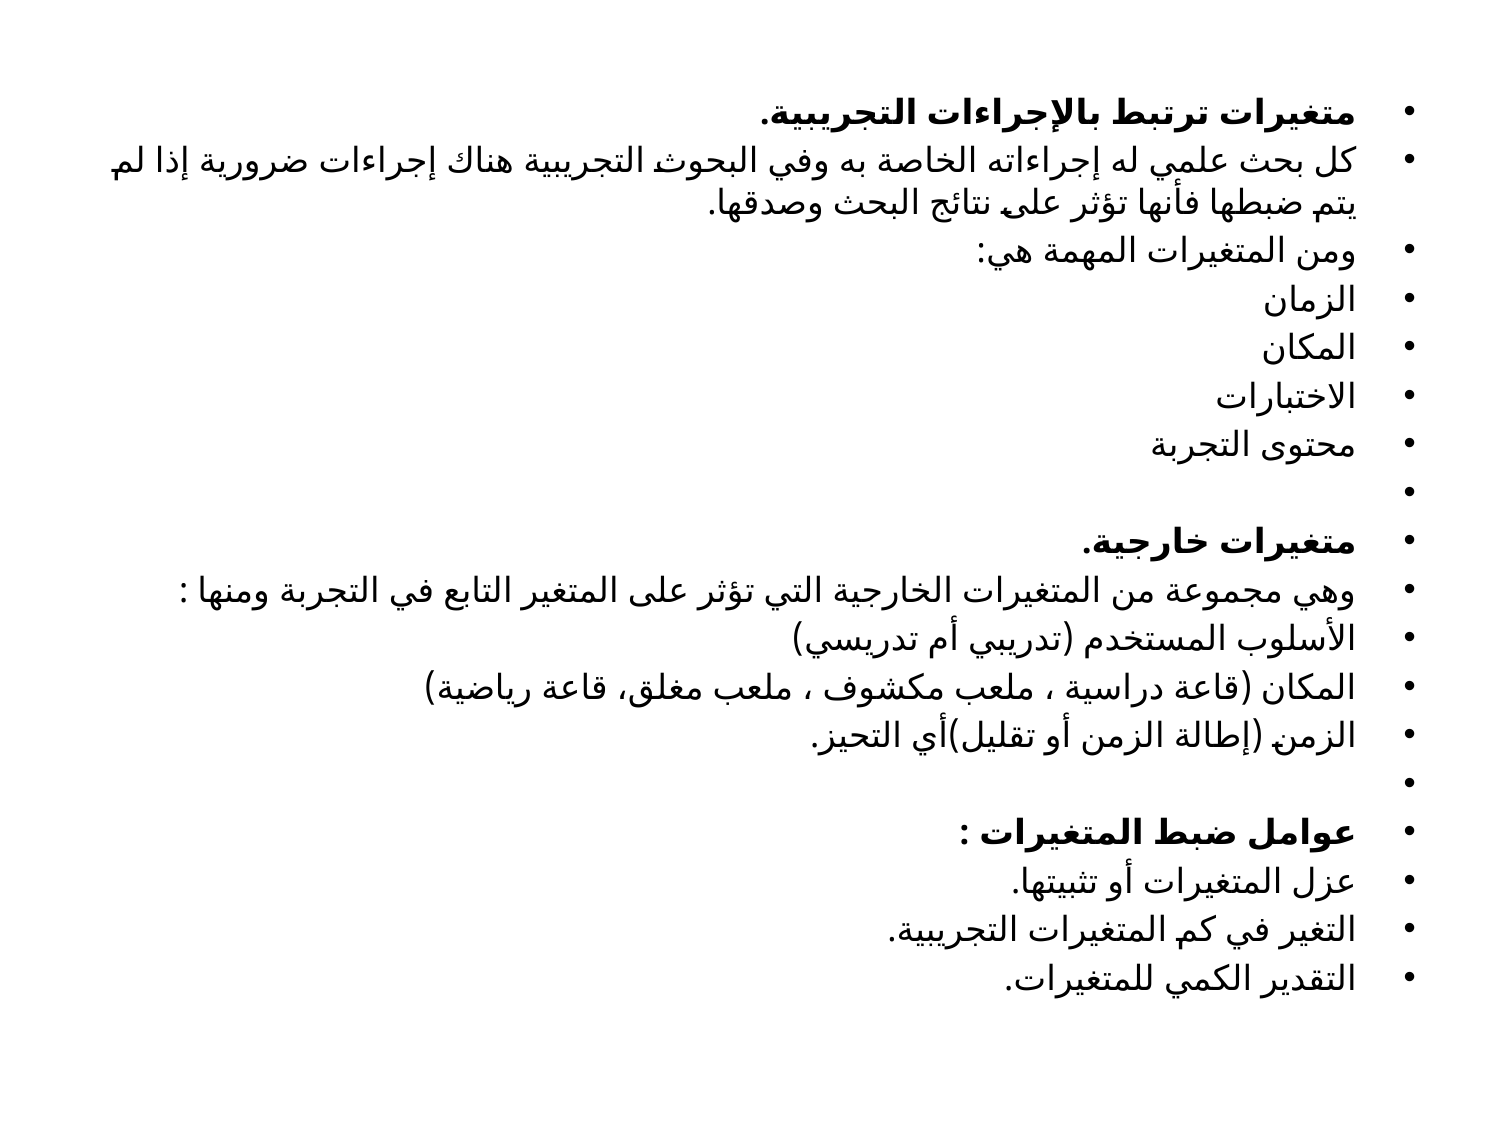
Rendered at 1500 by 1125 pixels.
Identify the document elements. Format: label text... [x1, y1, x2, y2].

list متغيرات ترتبط بالإجراءات التجريبية. كل بحث علمي له إجراءاته الخاصة به وفي البحوث التجريبية هناك إجراءات ضرورية إذا لم يتم ضبطها فأنها تؤثر على نتائج البحث وصدقها. ومن المتغيرات المهمة هي: الزمان المكان الاختبارات محتوى التجربة متغيرات خارجية. وهي مجموعة من المتغيرات الخارجية التي تؤثر على المتغير التابع في التجربة ومنها : الأسلوب المستخدم (تدريبي أم تدريسي) المكان (قاعة دراسية ، ملعب مكشوف ، ملعب مغلق، قاعة رياضية) الزمن (إطالة الزمن أو تقليل)أي التحيز. عوامل ضبط المتغيرات : عزل المتغيرات أو تثبيتها. التغير في كم المتغيرات التجريبية. التقدير الكمي للمتغيرات. [75, 82, 1425, 1005]
